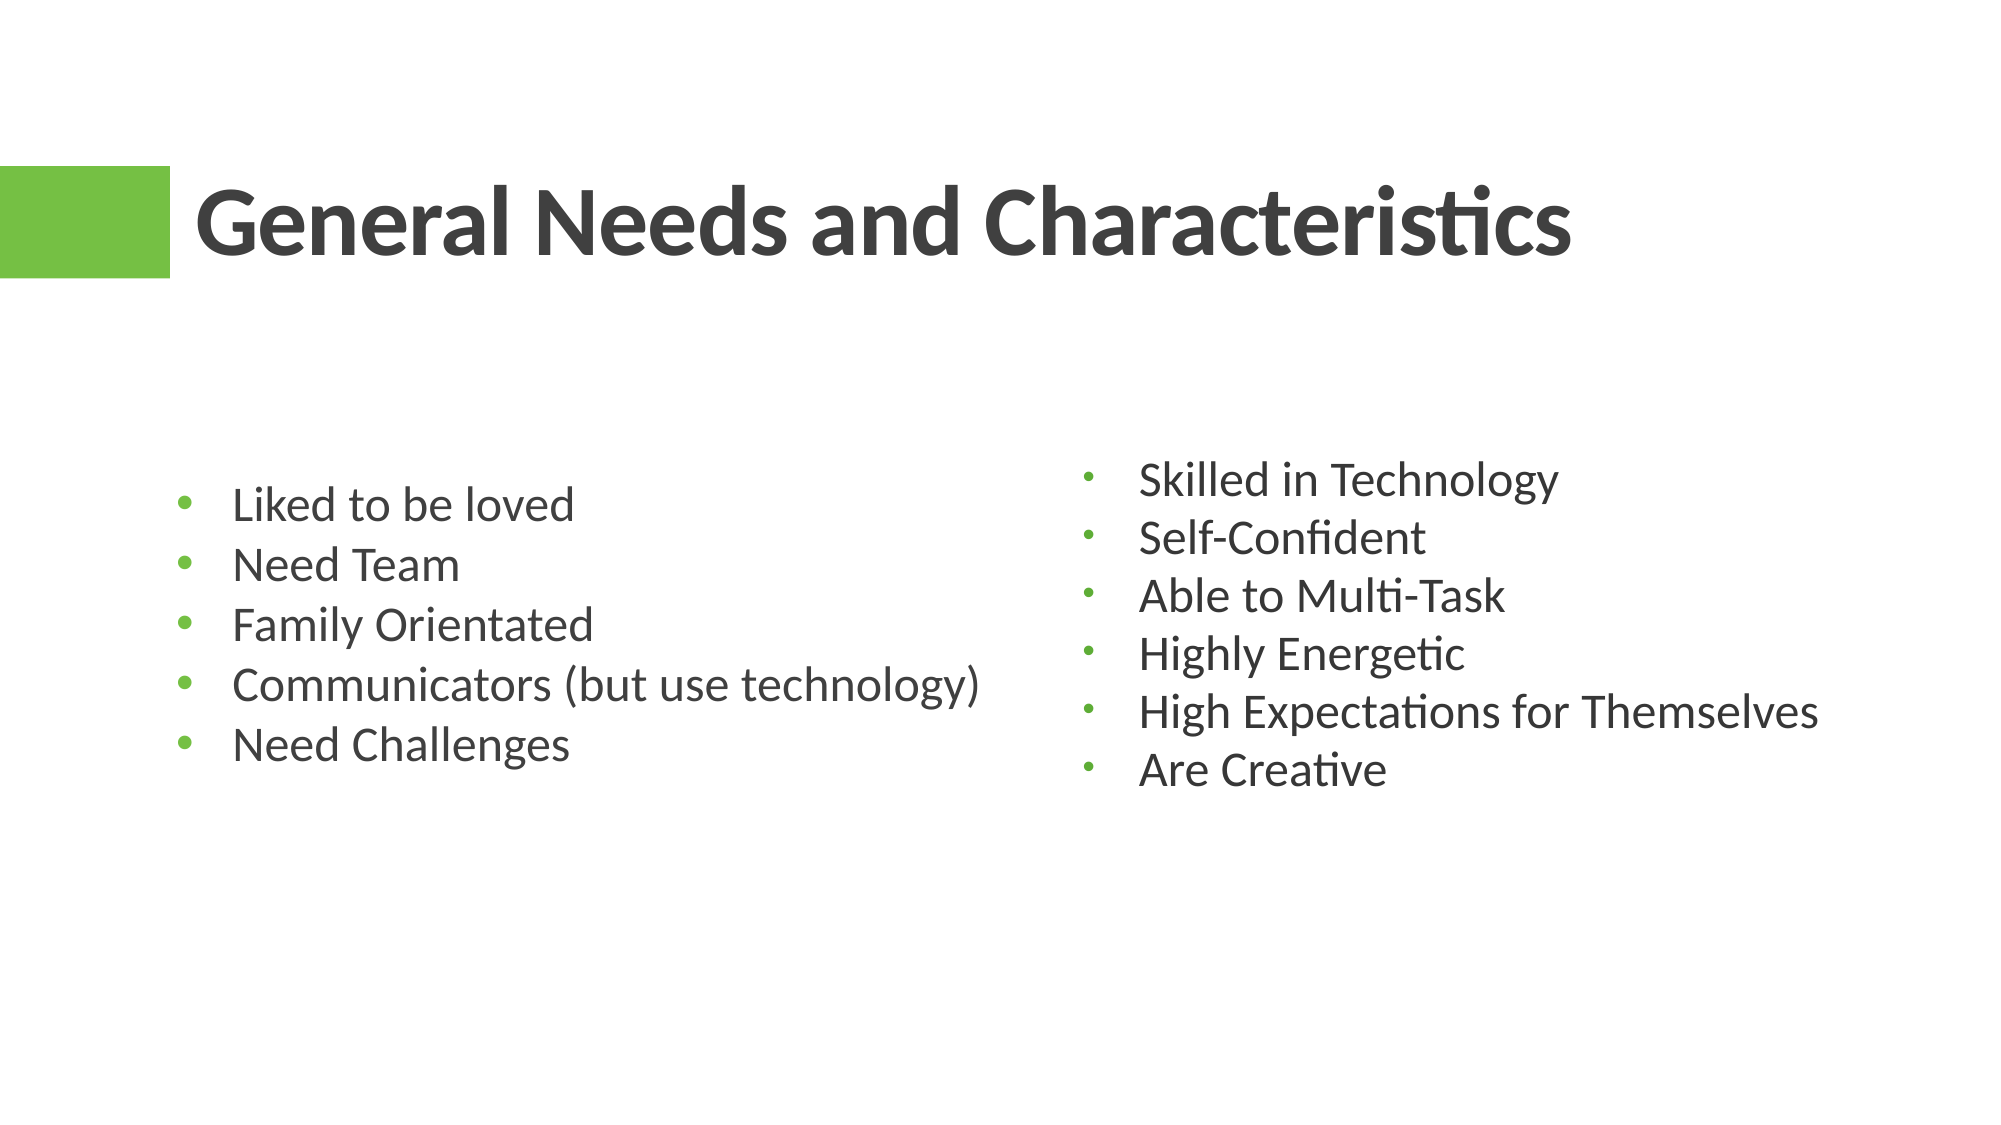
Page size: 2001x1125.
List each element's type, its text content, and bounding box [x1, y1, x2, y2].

text_box Liked to be loved Need Team Family Orientated Communicators (but use technology) Need Challenges [161, 321, 1028, 949]
text_box Skilled in Technology Self-Confident Able to Multi-Task Highly Energetic High Expectations for Themselves Are Creative [1067, 451, 1960, 804]
title General Needs and Characteristics [180, 47, 1830, 285]
